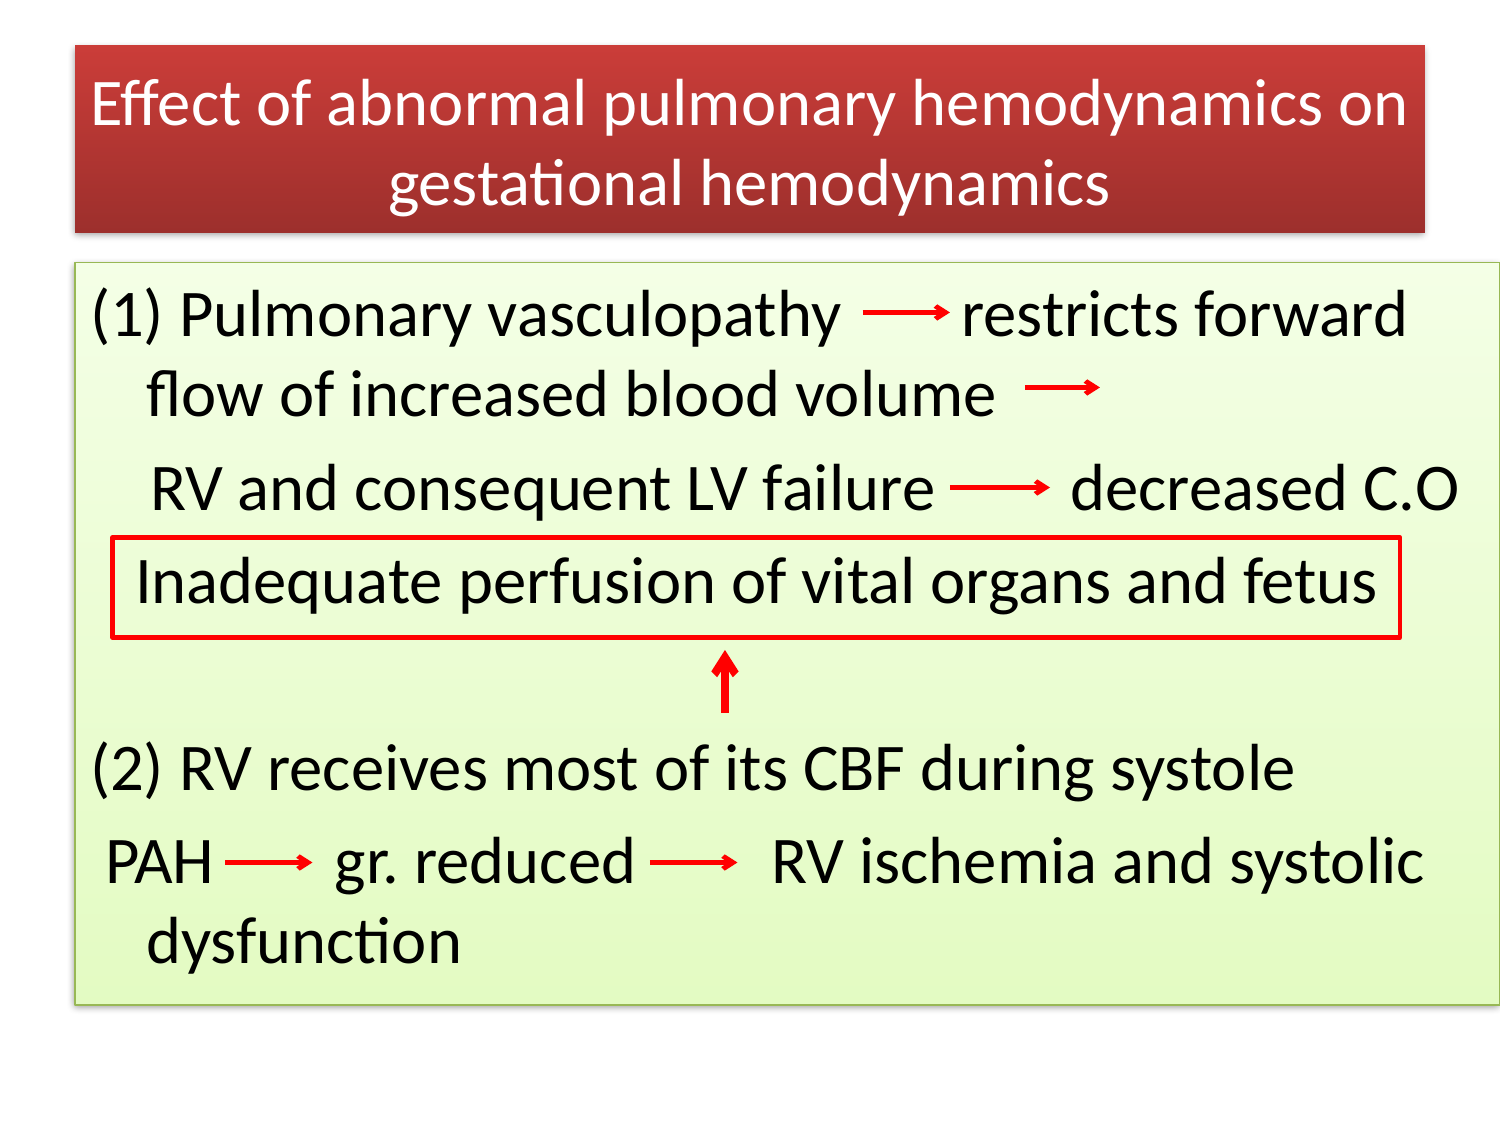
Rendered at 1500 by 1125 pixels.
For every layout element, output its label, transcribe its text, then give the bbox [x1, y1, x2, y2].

text_box [110, 535, 1402, 640]
title Effect of abnormal pulmonary hemodynamics on gestational hemodynamics [75, 45, 1425, 233]
list (1) Pulmonary vasculopathy restricts forward flow of increased blood volume RV and consequent LV failure decreased C.O Inadequate perfusion of vital organs and fetus (2) RV receives most of its CBF during systole PAH gr. reduced RV ischemia and systolic dysfunction [74, 262, 1500, 1006]
